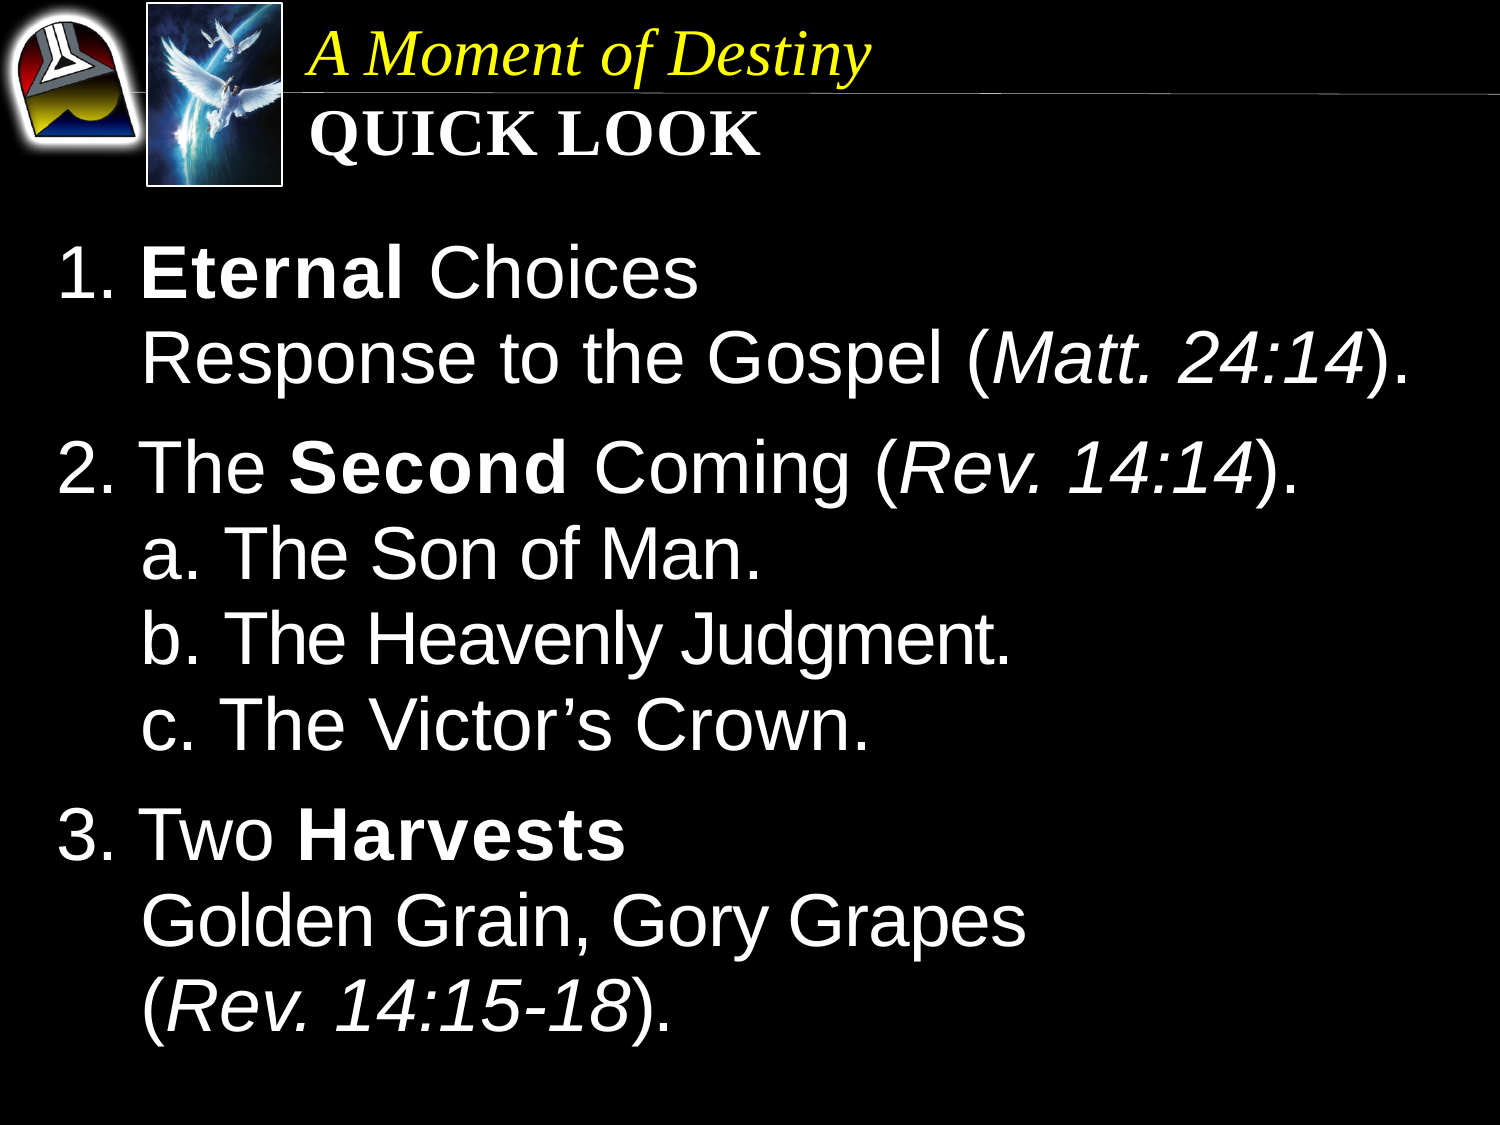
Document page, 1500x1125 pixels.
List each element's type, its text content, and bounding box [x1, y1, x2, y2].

text_box A Moment of Destiny Quick Look [287, 1, 1500, 176]
text_box 1. Eternal Choices Response to the Gospel (Matt. 24:14). 2. The Second Coming (Rev. 14:14). a. The Son of Man. b. The Heavenly Judgment. c. The Victor’s Crown. 3. Two Harvests Golden Grain, Gory Grapes (Rev. 14:15-18). [41, 222, 1500, 1057]
picture [0, 0, 157, 159]
picture [148, 4, 281, 185]
